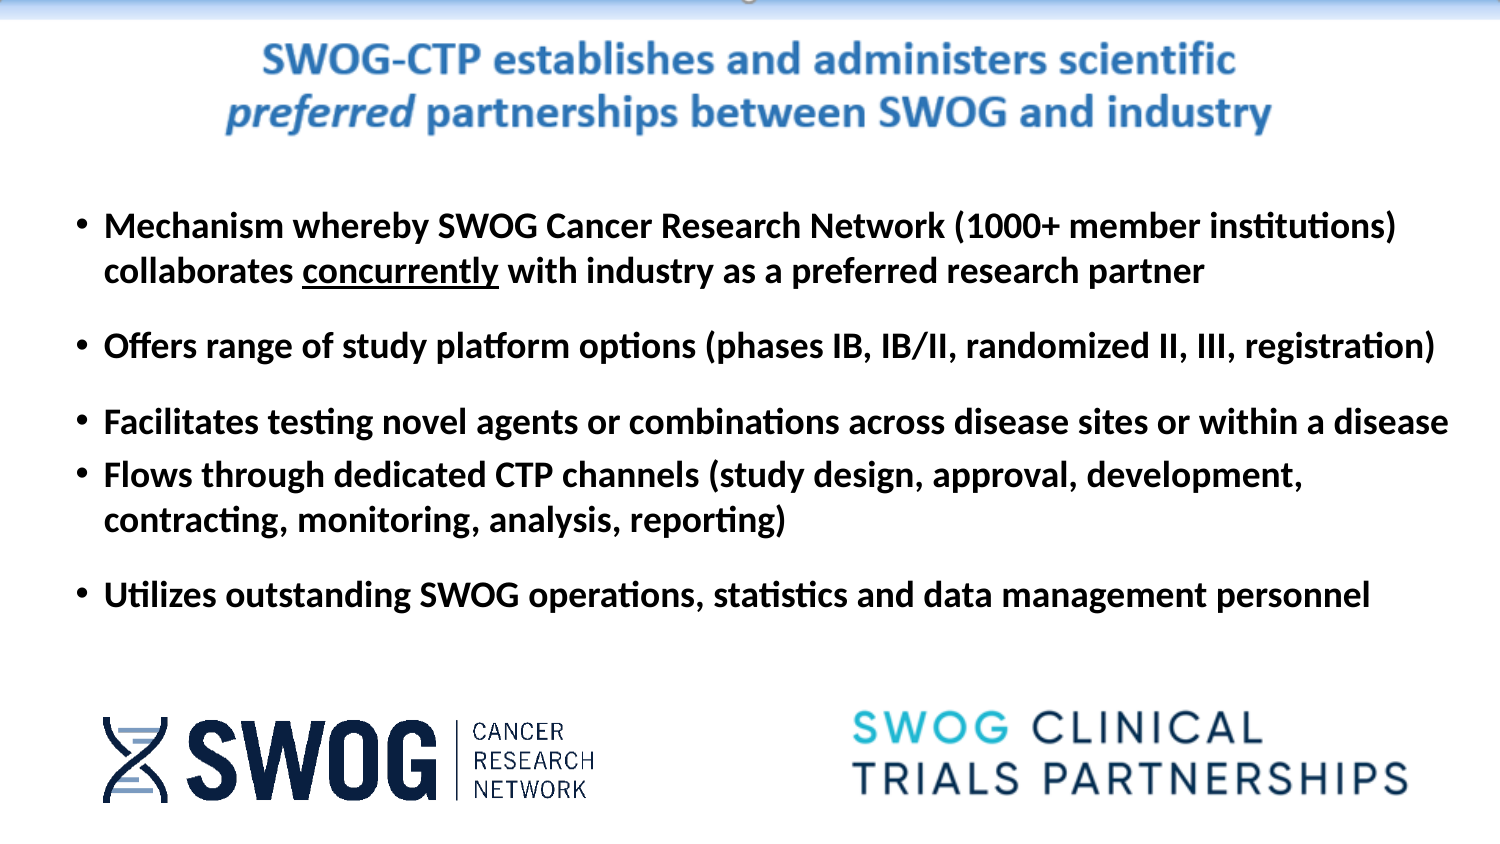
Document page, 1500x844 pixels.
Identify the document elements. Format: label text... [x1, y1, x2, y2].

picture [843, 702, 1432, 818]
picture [103, 717, 593, 803]
picture [0, 0, 1500, 168]
text_box Mechanism whereby SWOG Cancer Research Network (1000+ member institutions) collaborates concurrently with industry as a preferred research partner Offers range of study platform options (phases IB, IB/II, randomized II, III, registration) Facilitates testing novel agents or combinations across disease sites or within a disease Flows through dedicated CTP channels (study design, approval, development, contracting, monitoring, analysis, reporting) Utilizes outstanding SWOG operations, statistics and data management personnel [4, 193, 1500, 605]
